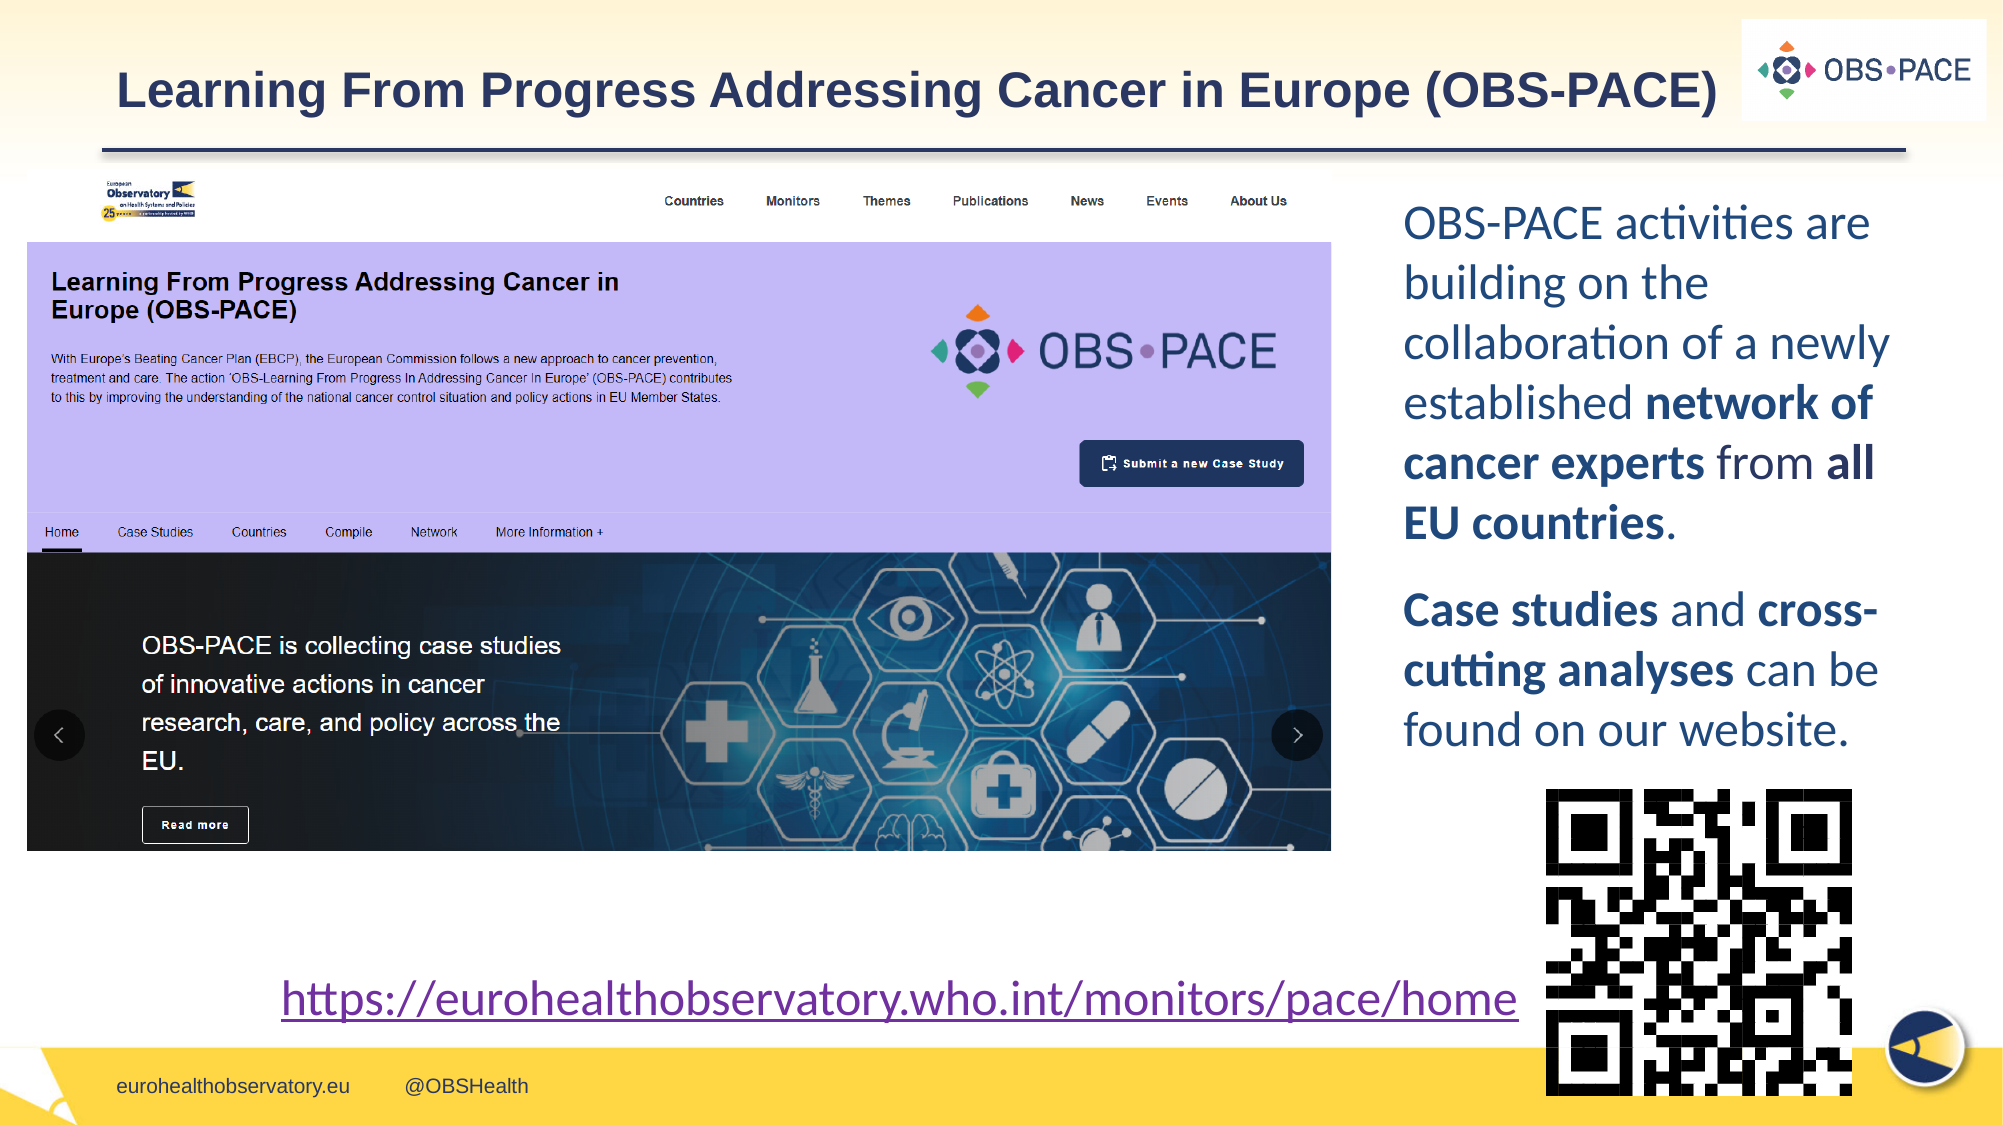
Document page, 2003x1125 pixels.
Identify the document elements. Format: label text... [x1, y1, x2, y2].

picture [0, 0, 2003, 1125]
text_box OBS-PACE activities are building on the collaboration of a newly established network of cancer experts from all EU countries. Case studies and cross-cutting analyses can be found on our website. [1388, 181, 1922, 764]
text_box https://eurohealthobservatory.who.int/monitors/pace/home [266, 957, 1540, 1033]
list Learning From Progress Addressing Cancer in Europe (OBS-PACE) [101, 50, 1736, 121]
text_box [1741, 18, 1987, 121]
